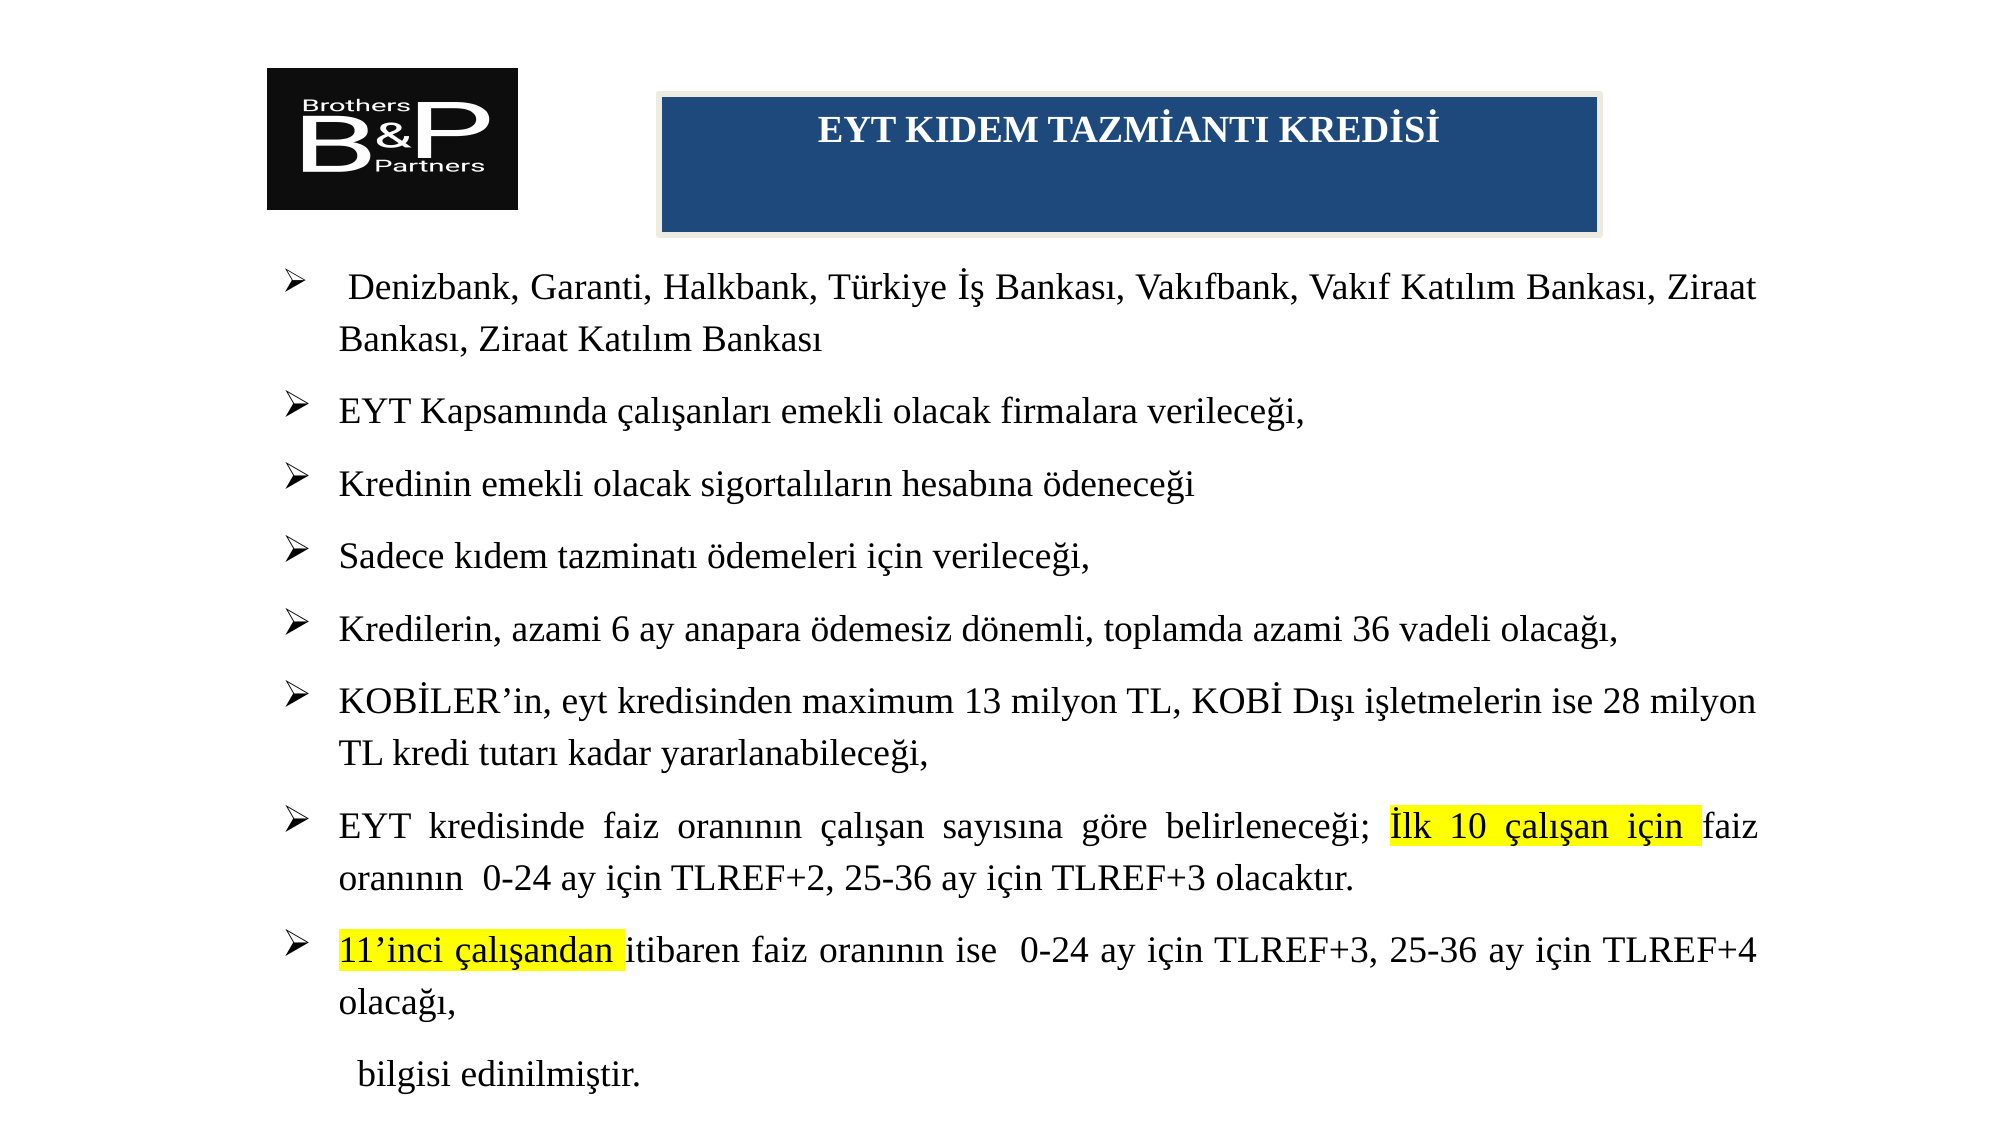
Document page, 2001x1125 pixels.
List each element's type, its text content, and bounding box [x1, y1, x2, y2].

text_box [658, 93, 1601, 236]
picture [267, 68, 518, 210]
text_box Denizbank, Garanti, Halkbank, Türkiye İş Bankası, Vakıfbank, Vakıf Katılım Bankası, Ziraat Bankası, Ziraat Katılım Bankası EYT Kapsamında çalışanları emekli olacak firmalara verileceği, Kredinin emekli olacak sigortalıların hesabına ödeneceği Sadece kıdem tazminatı ödemeleri için verileceği, Kredilerin, azami 6 ay anapara ödemesiz dönemli, toplamda azami 36 vadeli olacağı, KOBİLER’in, eyt kredisinden maximum 13 milyon TL, KOBİ Dışı işletmelerin ise 28 milyon TL kredi tutarı kadar yararlanabileceği, EYT kredisinde faiz oranının çalışan sayısına göre belirleneceği; İlk 10 çalışan için faiz oranının 0-24 ay için TLREF+2, 25-36 ay için TLREF+3 olacaktır. 11’inci çalışandan itibaren faiz oranının ise 0-24 ay için TLREF+3, 25-36 ay için TLREF+4 olacağı, bilgisi edinilmiştir. [267, 247, 1774, 1125]
